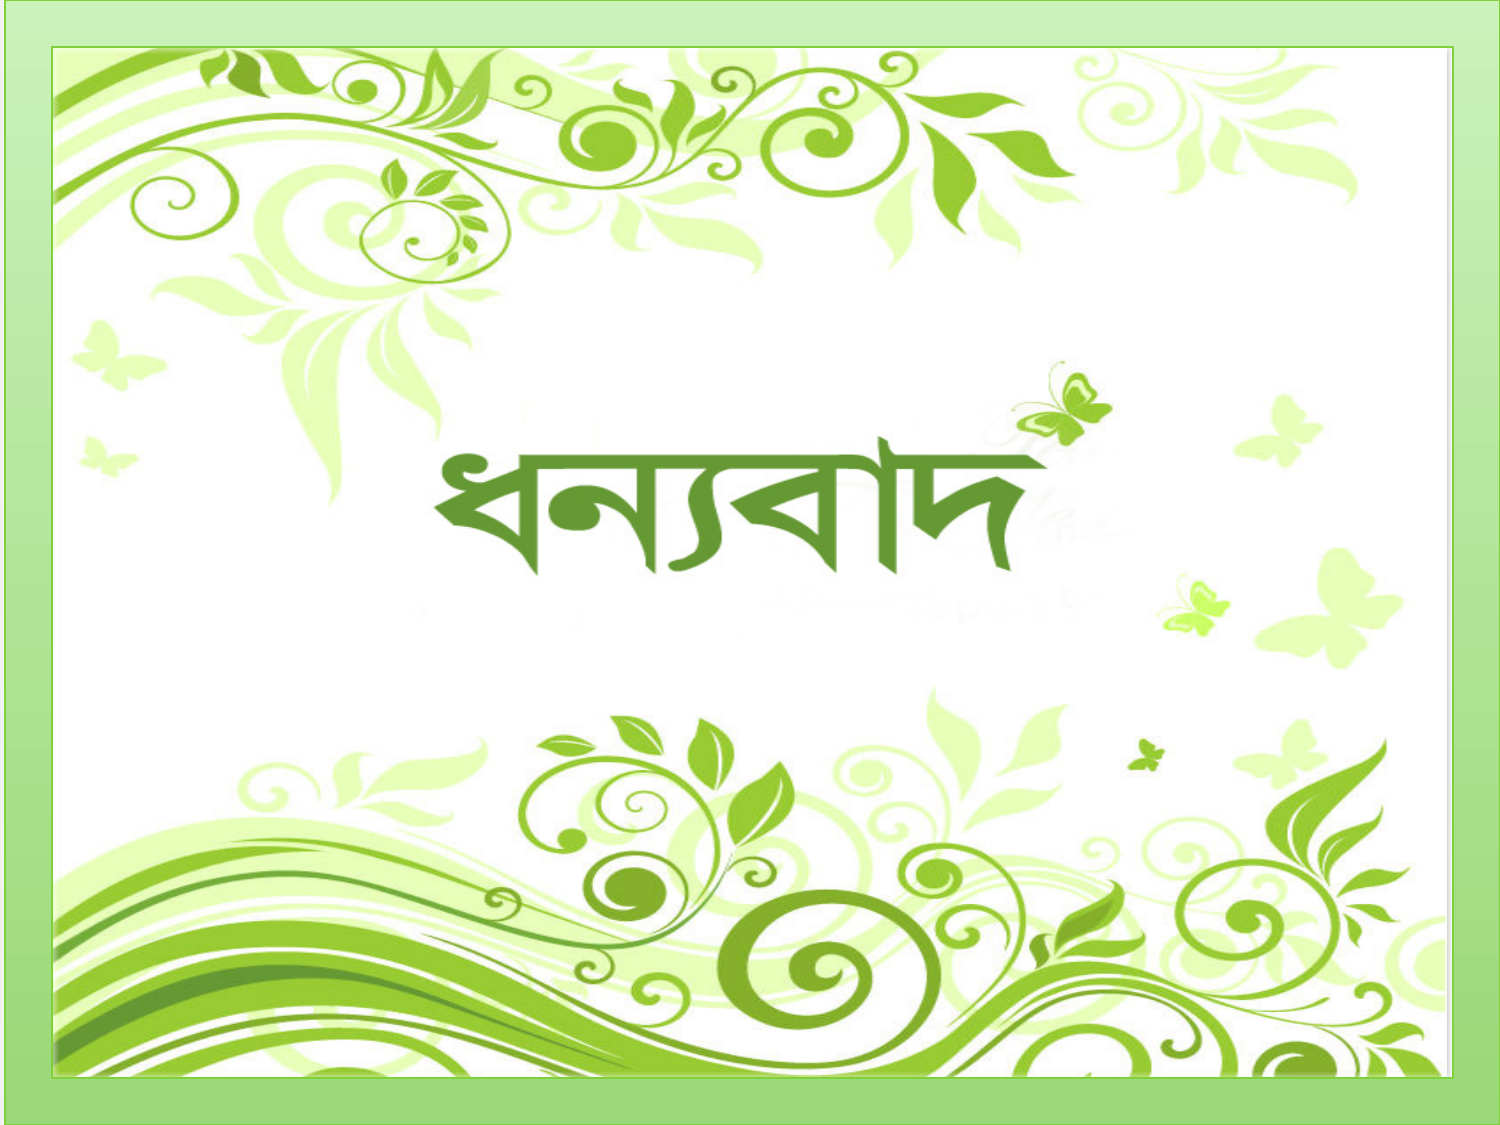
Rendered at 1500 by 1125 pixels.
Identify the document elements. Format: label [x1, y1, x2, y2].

picture [44, 42, 1448, 1083]
text_box [4, 0, 1500, 1125]
